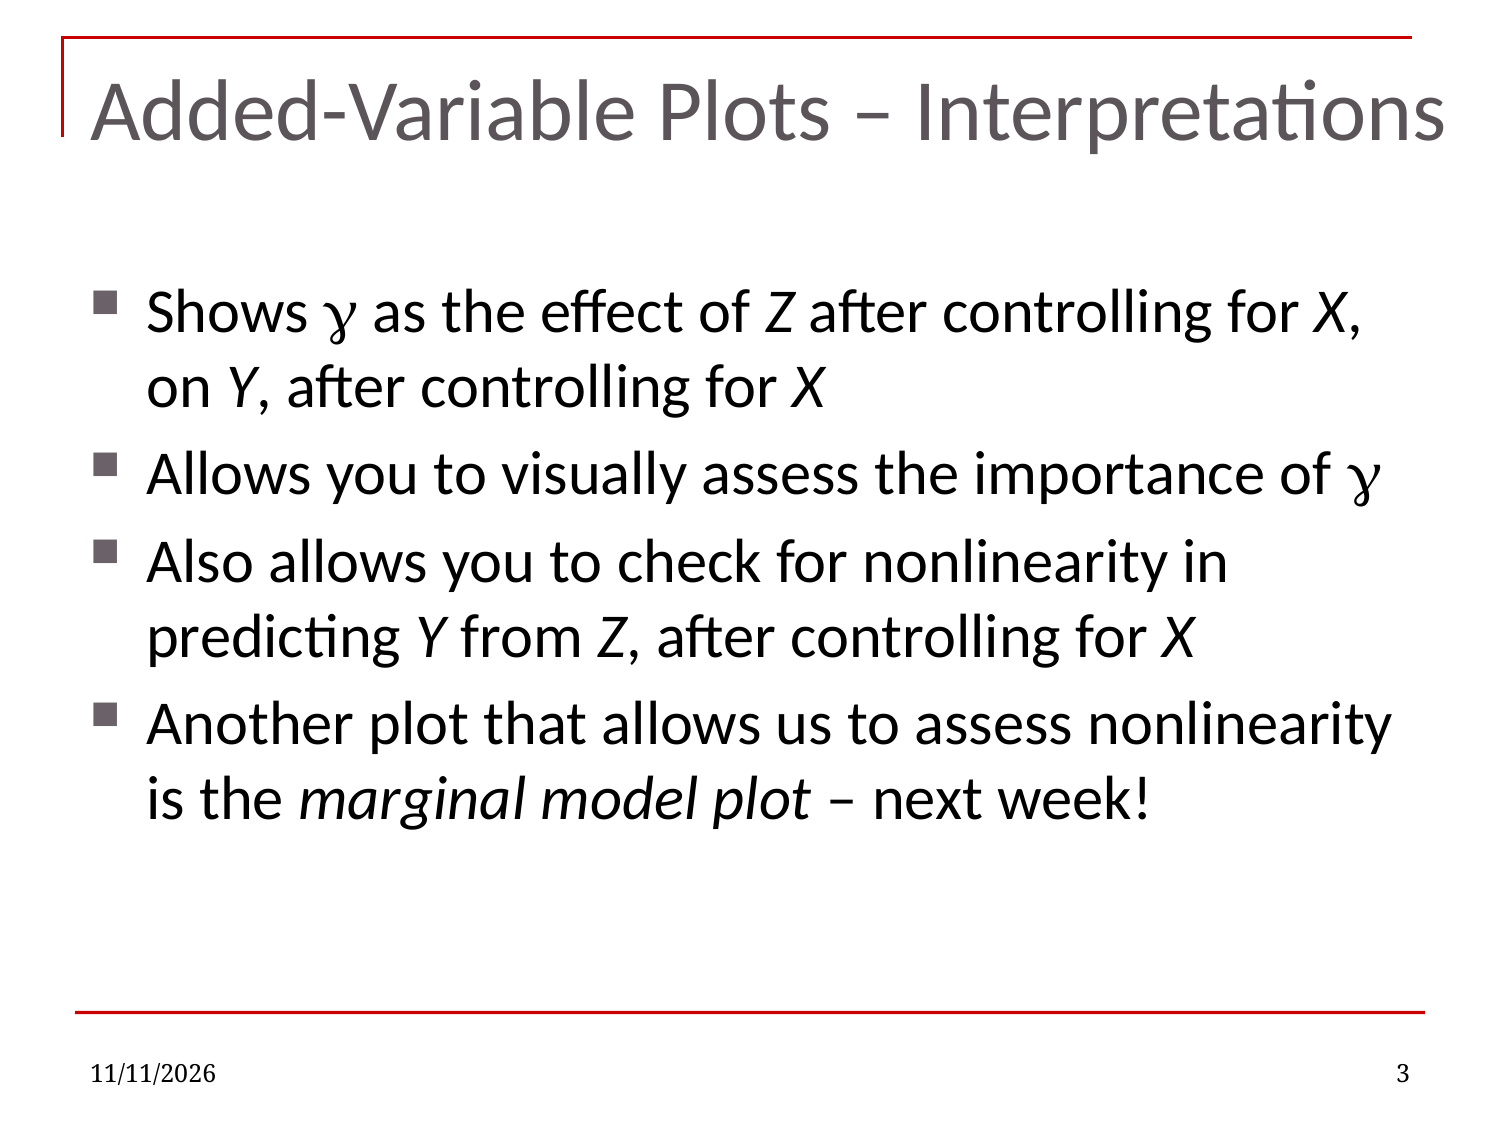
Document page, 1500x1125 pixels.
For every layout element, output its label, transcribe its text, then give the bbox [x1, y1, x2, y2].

list Shows g as the effect of Z after controlling for X, on Y, after controlling for X Allows you to visually assess the importance of g Also allows you to check for nonlinearity in predicting Y from Z, after controlling for X Another plot that allows us to assess nonlinearity is the marginal model plot – next week! [75, 262, 1425, 1006]
slide_number 3 [1074, 1024, 1425, 1100]
title Added-Variable Plots – Interpretations [75, 45, 1475, 233]
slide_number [75, 1024, 425, 1100]
